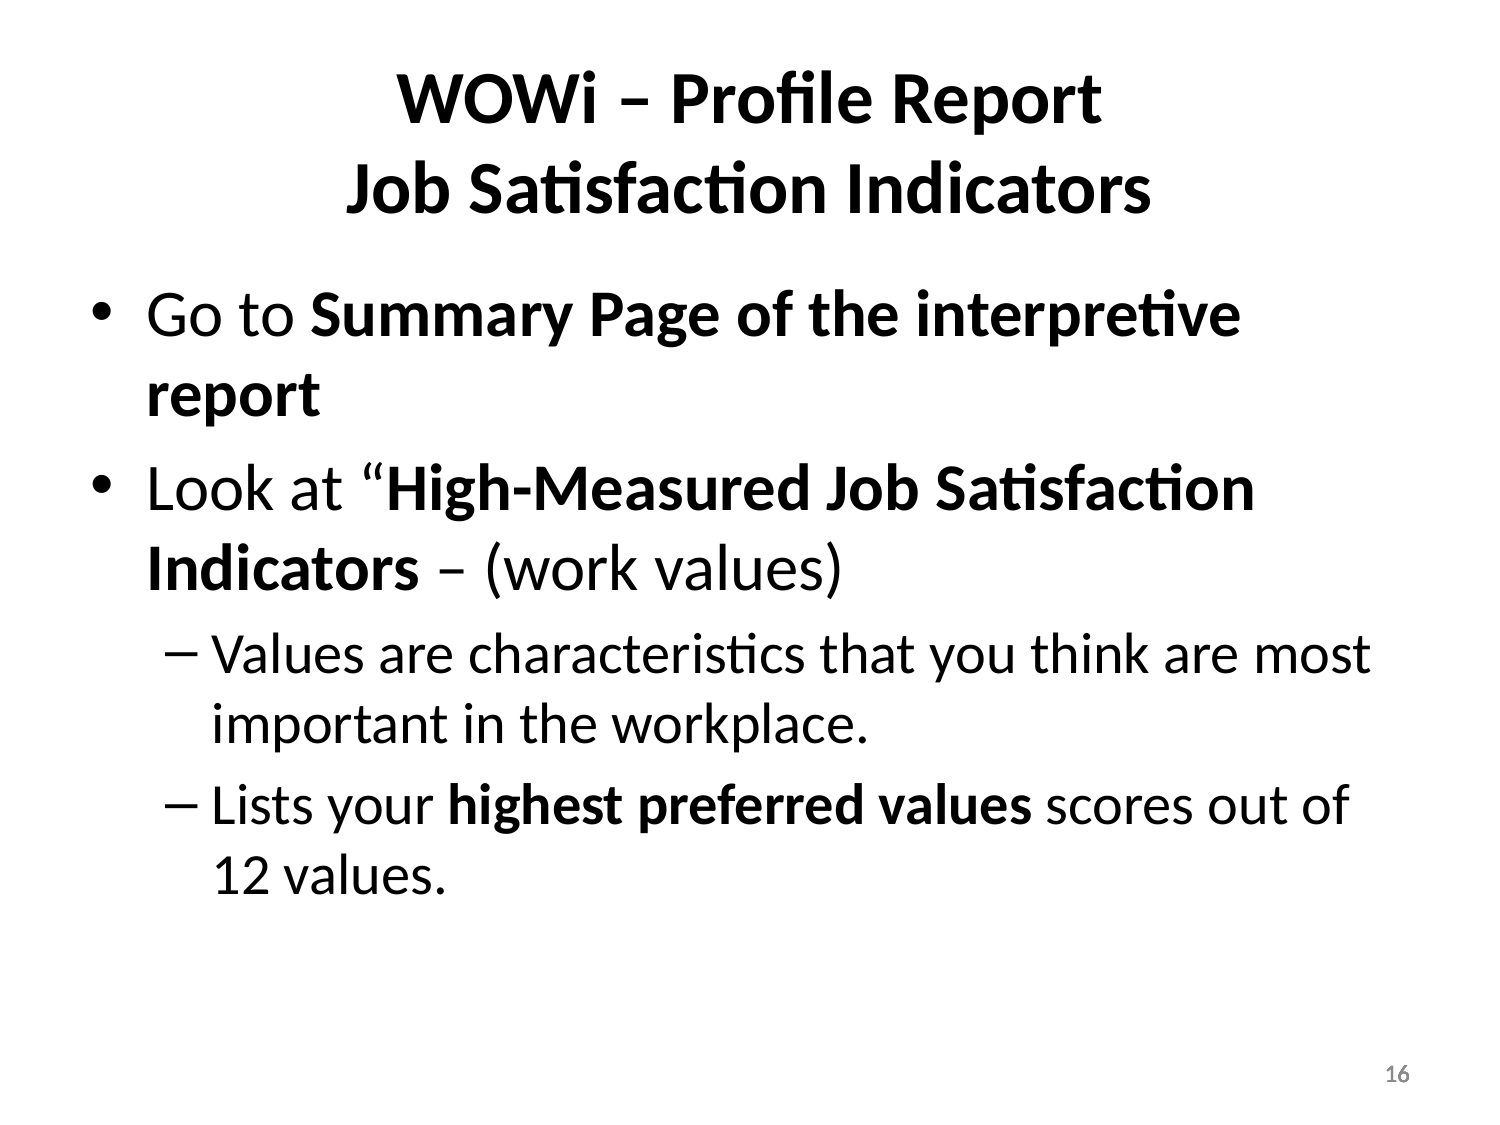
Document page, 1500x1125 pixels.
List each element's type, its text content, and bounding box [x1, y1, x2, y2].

title WOWi – Profile Report Job Satisfaction Indicators [75, 45, 1425, 233]
slide_number 16 [1074, 1042, 1425, 1103]
list Go to Summary Page of the interpretive report Look at “High-Measured Job Satisfaction Indicators – (work values) Values are characteristics that you think are most important in the workplace. Lists your highest preferred values scores out of 12 values. [75, 262, 1425, 1005]
